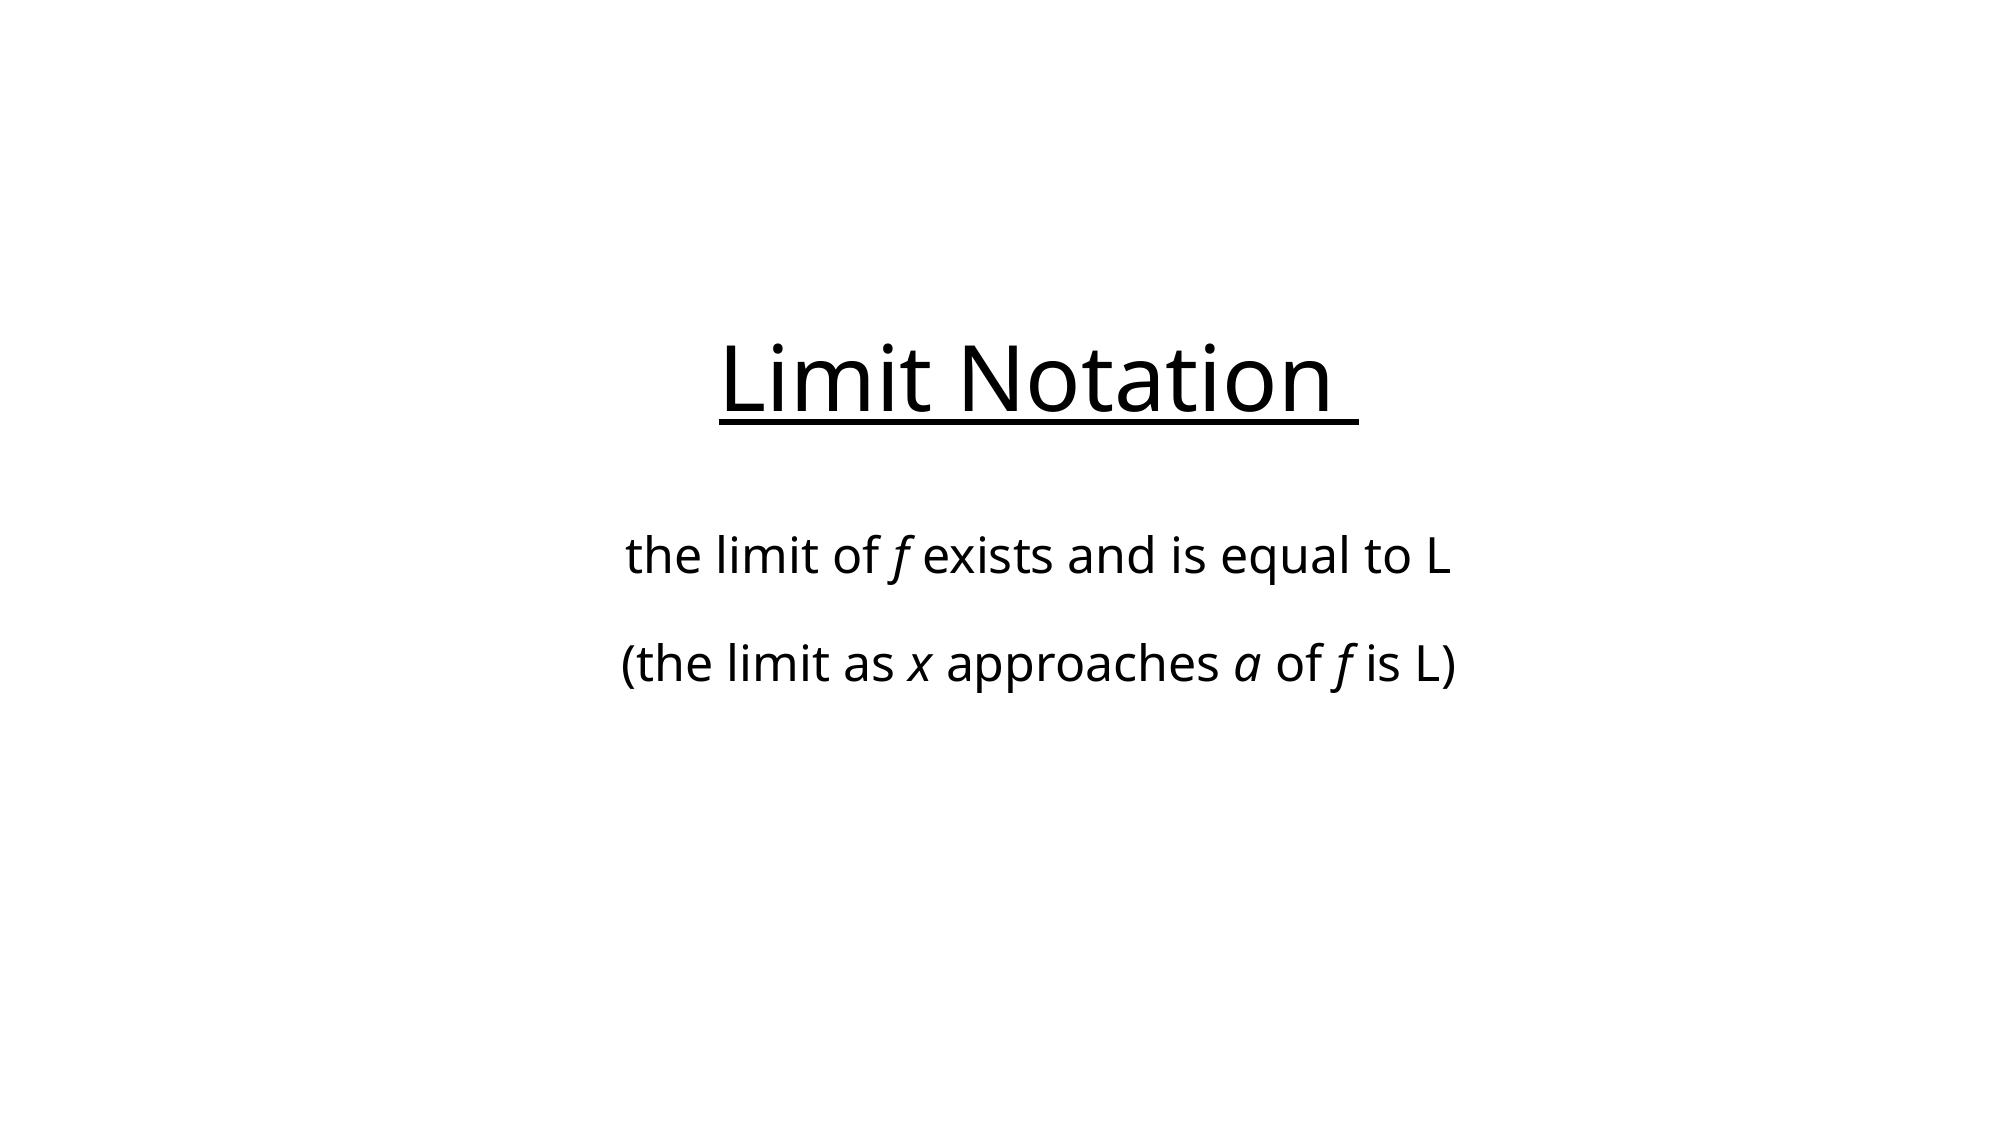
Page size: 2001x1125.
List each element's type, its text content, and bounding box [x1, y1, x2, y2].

title Limit Notation the limit of f exists and is equal to L (the limit as x approaches a of f is L) [176, 202, 1902, 934]
